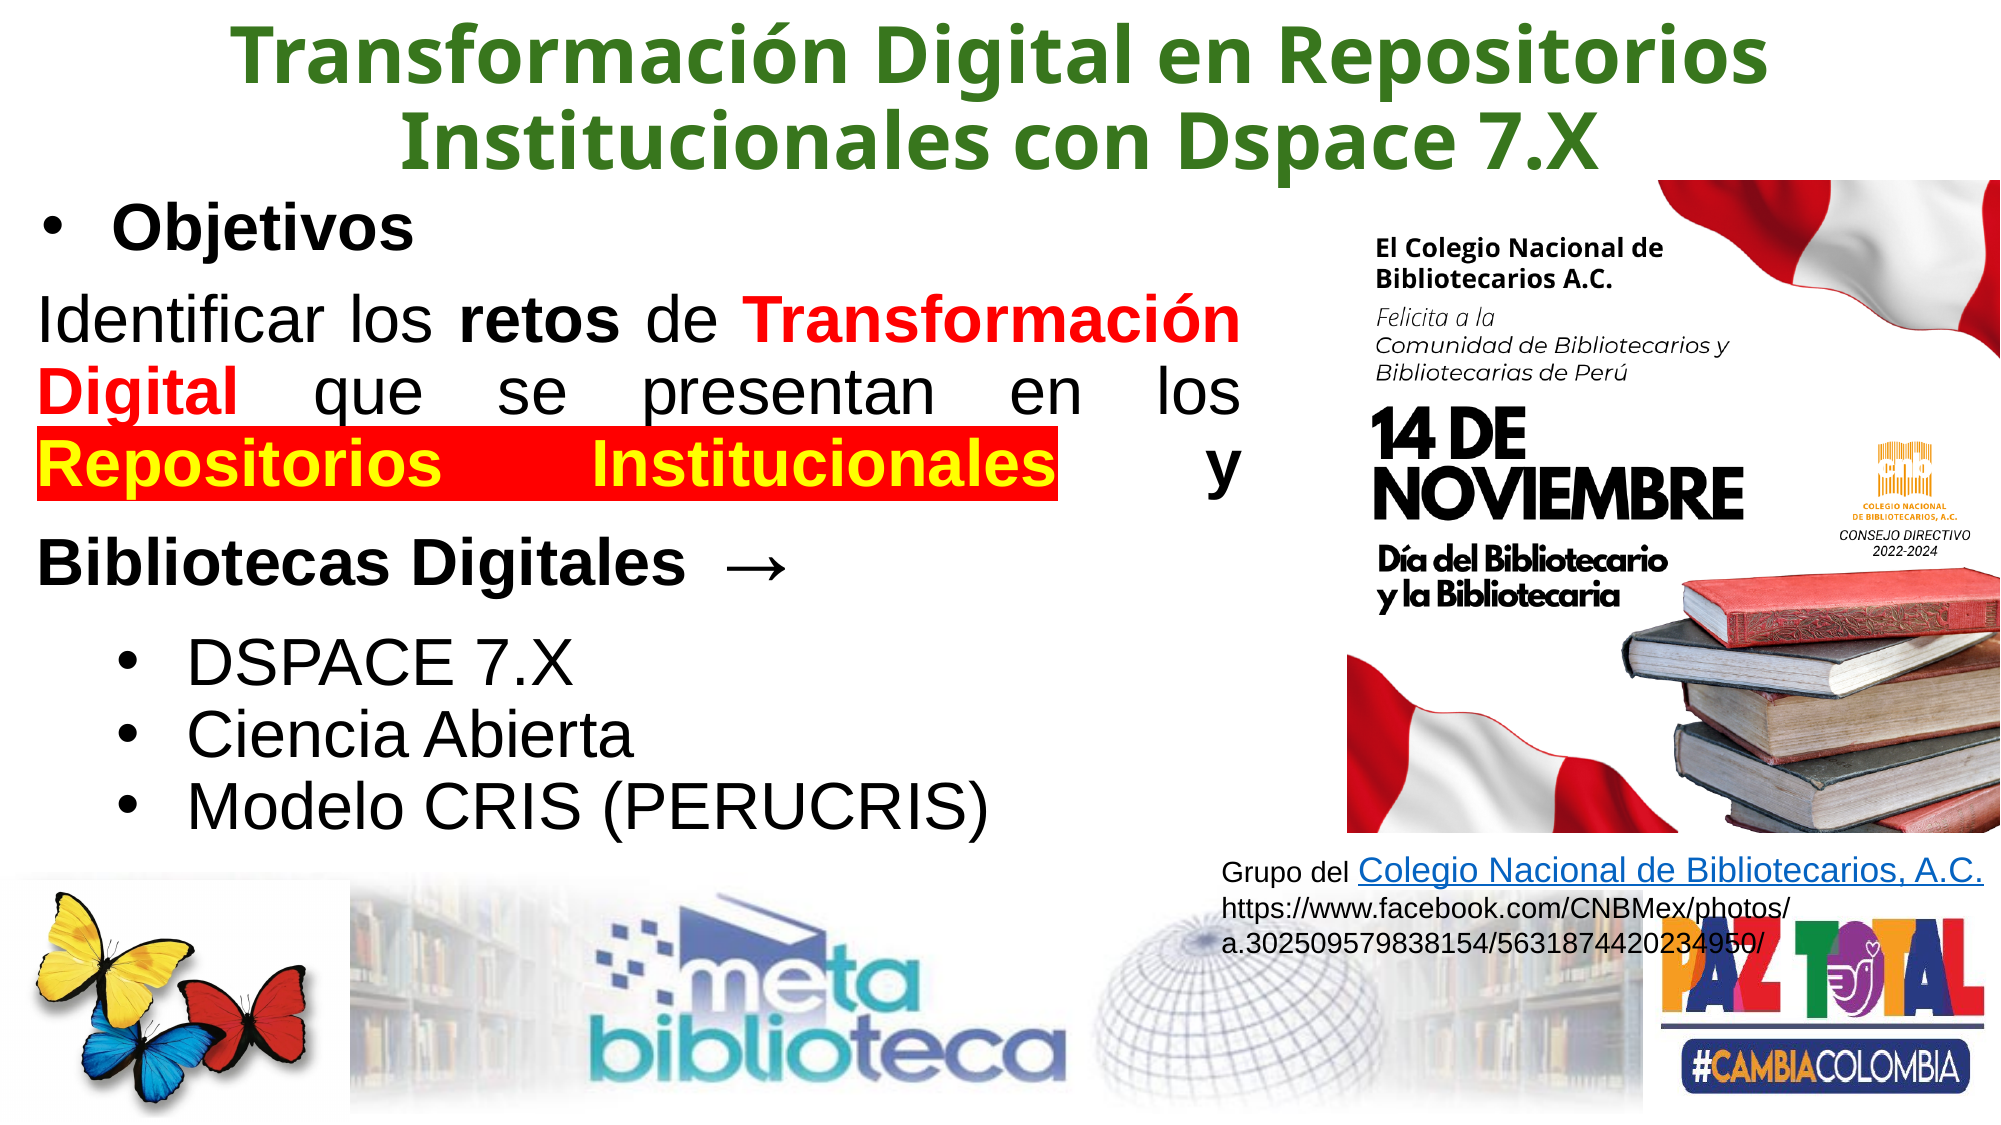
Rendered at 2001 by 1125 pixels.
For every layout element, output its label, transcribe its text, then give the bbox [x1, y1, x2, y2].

list Objetivos Identificar los retos de Transformación Digital que se presentan en los Repositorios Institucionales y Bibliotecas Digitales → DSPACE 7.X Ciencia Abierta Modelo CRIS (PERUCRIS) [21, 185, 1258, 869]
picture [1346, 180, 2000, 833]
title Transformación Digital en Repositorios Institucionales con Dspace 7.X [0, 0, 2000, 203]
picture [0, 872, 2000, 1125]
text_box Grupo del Colegio Nacional de Bibliotecarios, A.C. https://www.facebook.com/CNBMex/photos/a.302509579838154/5631874420234950/ [1206, 831, 2000, 974]
